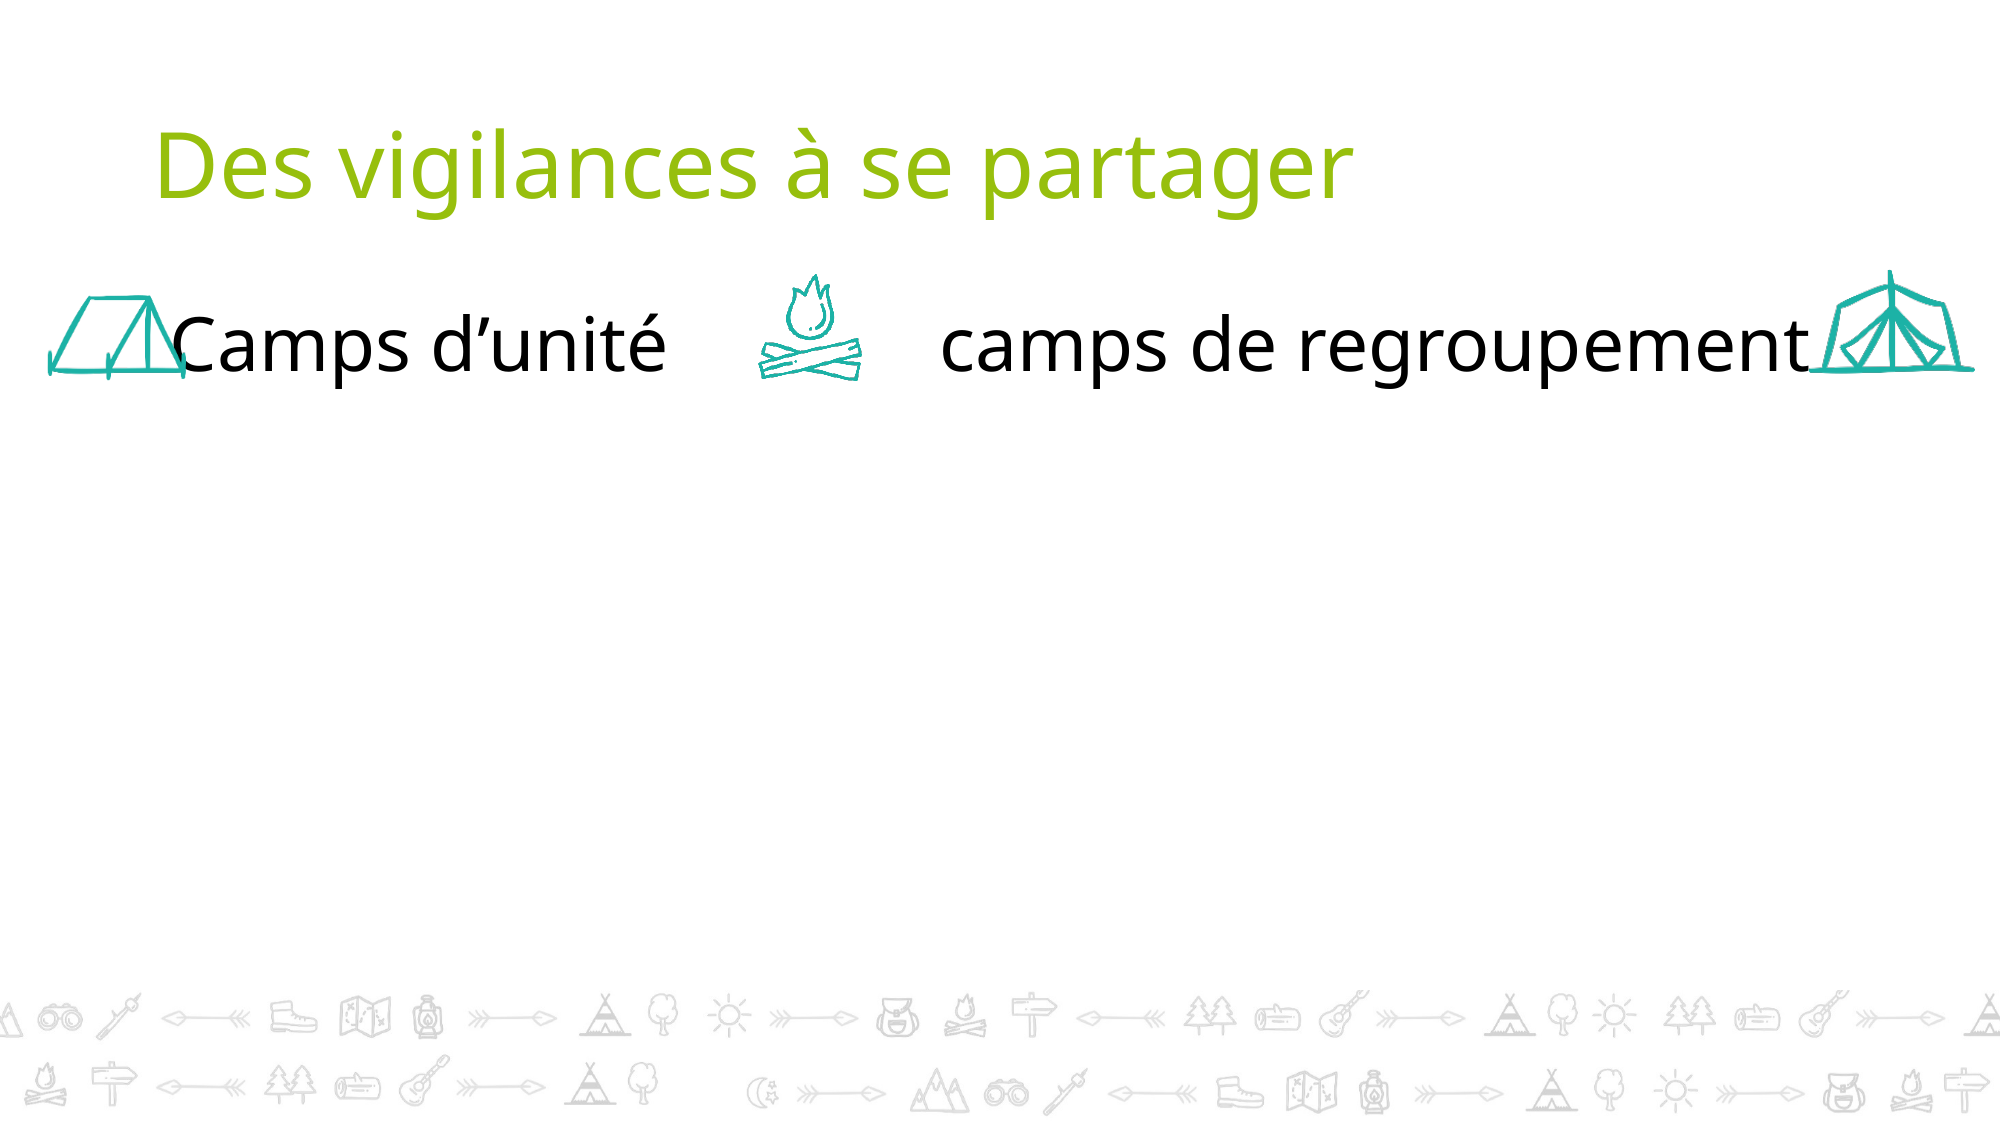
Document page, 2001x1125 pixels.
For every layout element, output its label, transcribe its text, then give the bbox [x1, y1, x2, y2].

picture [1808, 269, 1976, 376]
title Des vigilances à se partager [137, 59, 1863, 278]
list Camps d’unité camps de regroupement Proximité distance [137, 299, 1863, 1014]
picture [758, 273, 862, 381]
picture [0, 990, 2000, 1125]
picture [47, 295, 186, 381]
